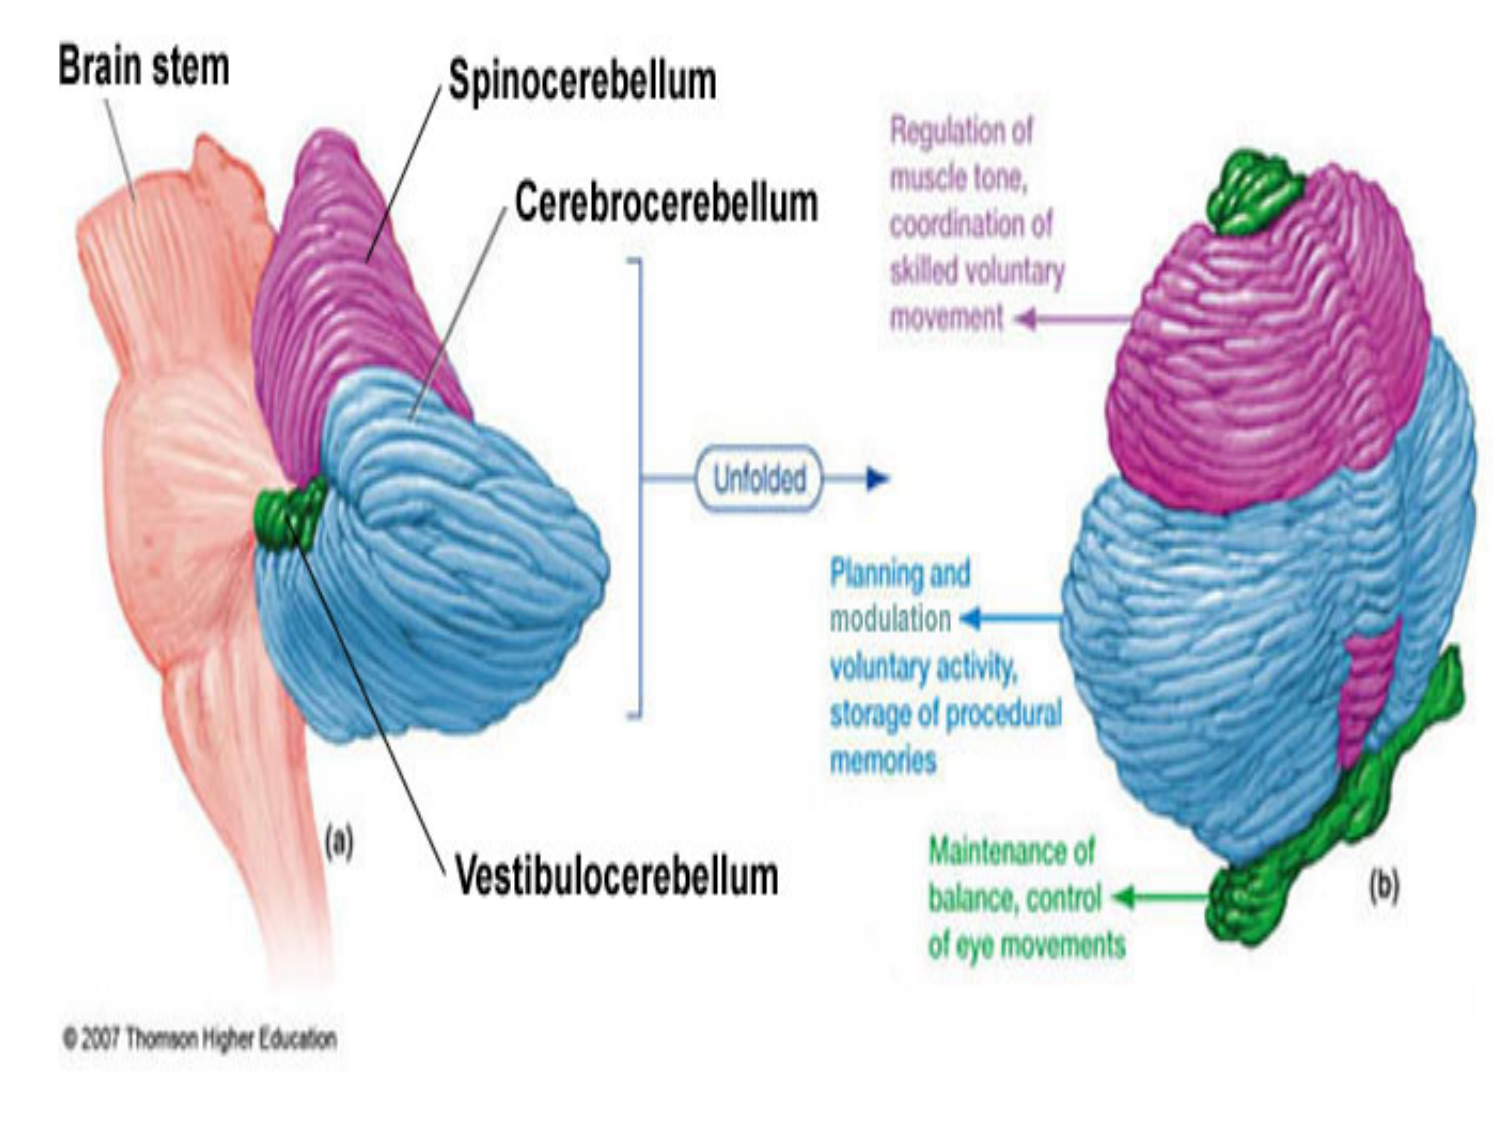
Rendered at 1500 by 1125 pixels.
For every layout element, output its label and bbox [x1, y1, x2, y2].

list [58, 35, 1500, 1090]
